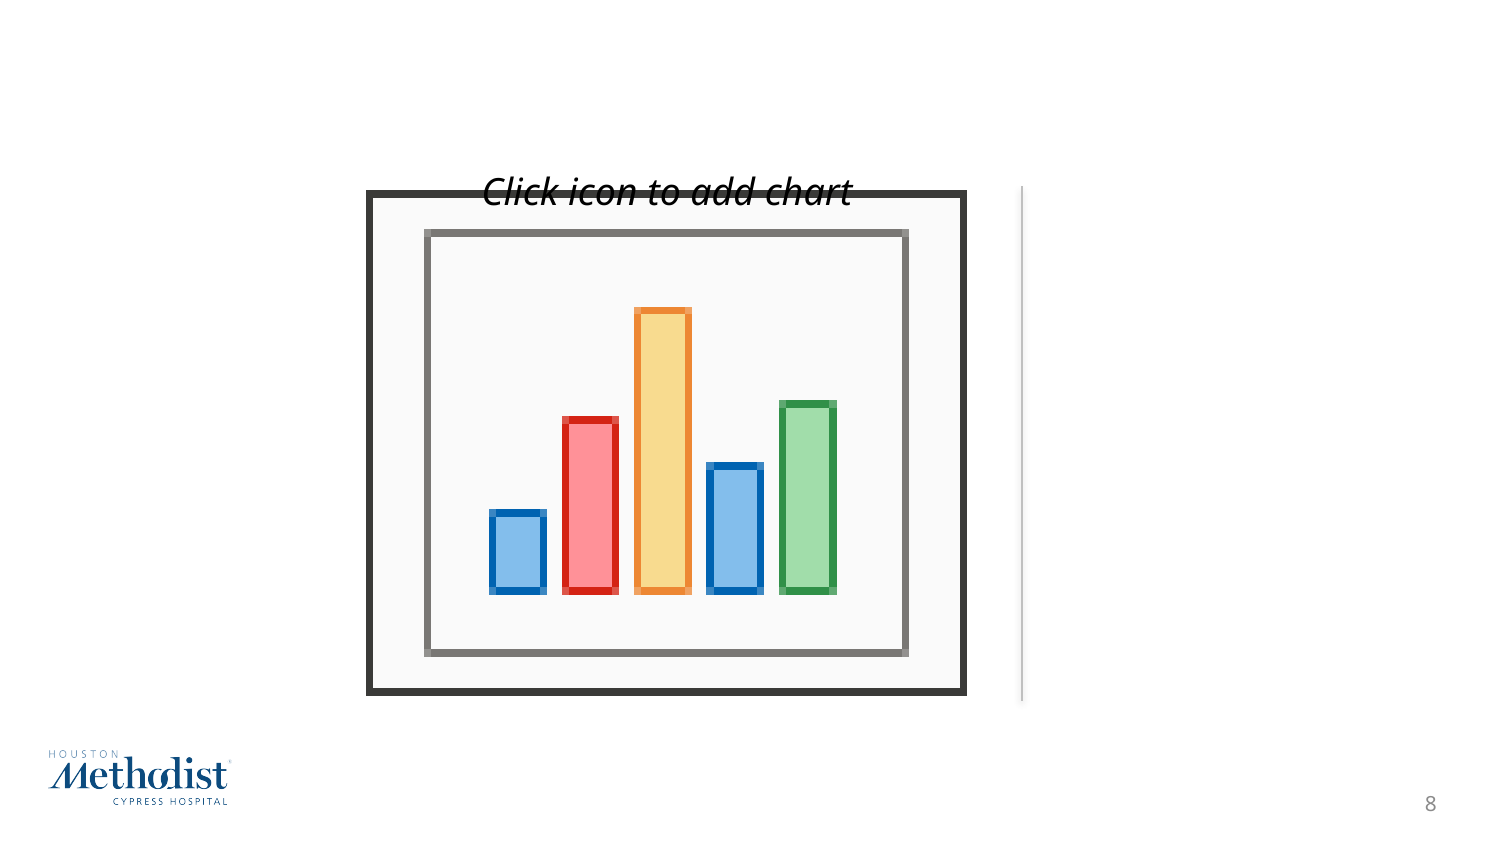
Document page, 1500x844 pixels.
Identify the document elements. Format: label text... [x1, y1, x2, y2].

picture [48, 750, 232, 805]
slide_number 8 [1066, 782, 1452, 828]
